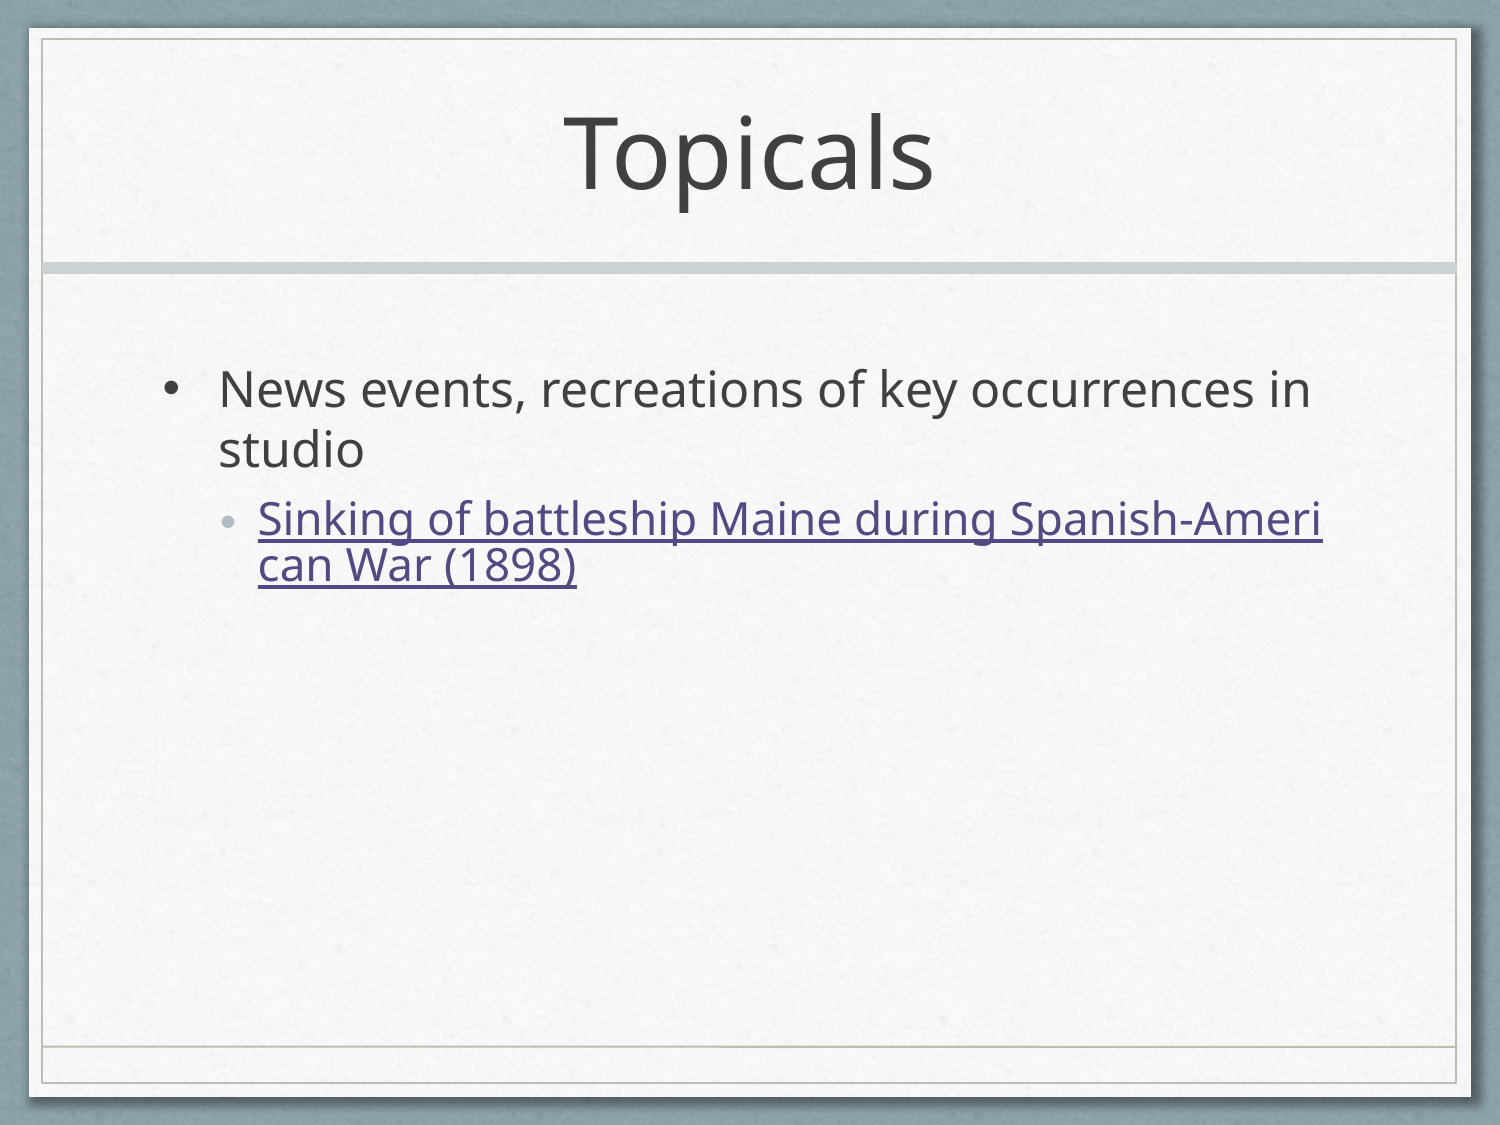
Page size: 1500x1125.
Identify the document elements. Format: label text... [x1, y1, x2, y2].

title Topicals [147, 39, 1353, 261]
list News events, recreations of key occurrences in studio Sinking of battleship Maine during Spanish-American War (1898) [147, 349, 1353, 996]
picture [29, 28, 1471, 1097]
